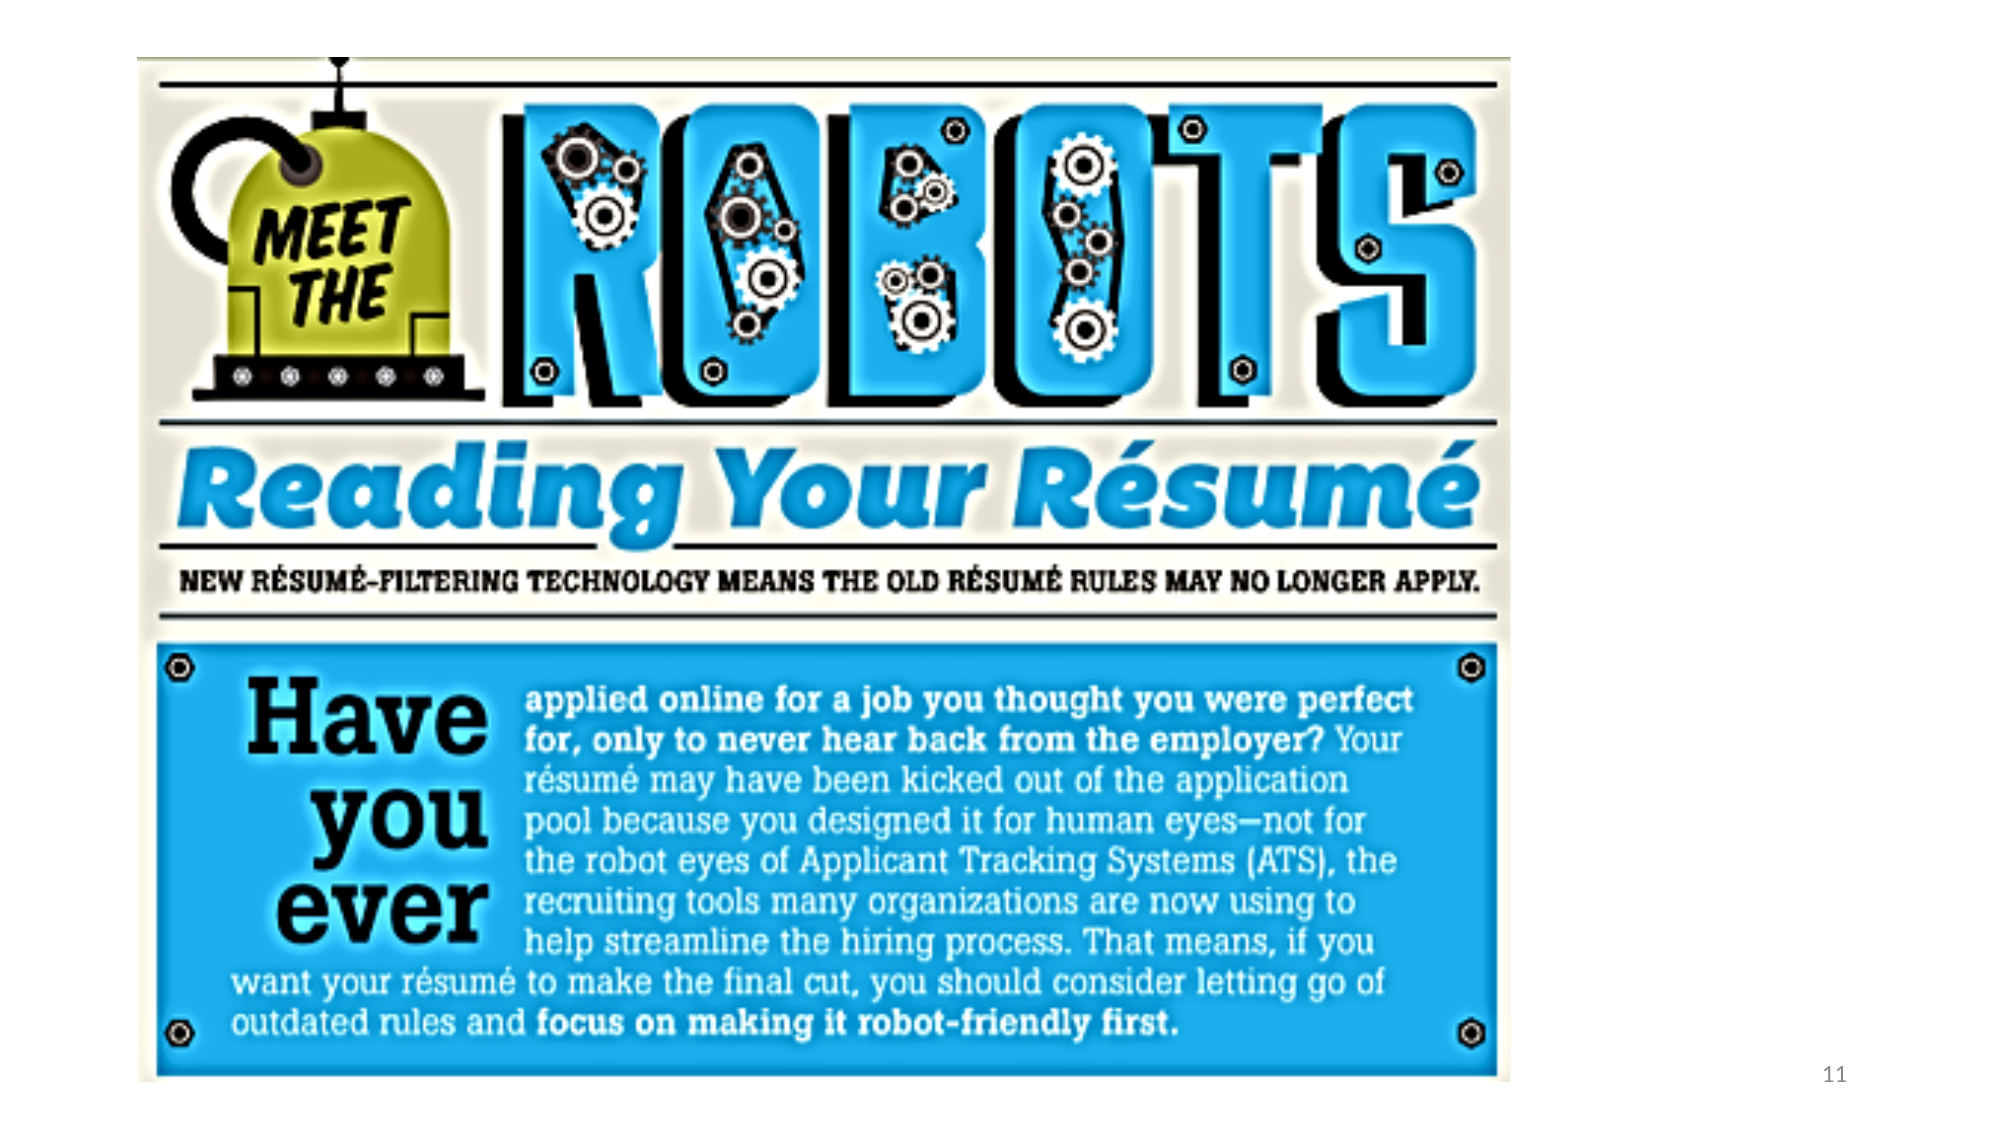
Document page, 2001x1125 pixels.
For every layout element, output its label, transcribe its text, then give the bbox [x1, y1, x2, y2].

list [137, 57, 1511, 1082]
slide_number 11 [1412, 1042, 1863, 1103]
